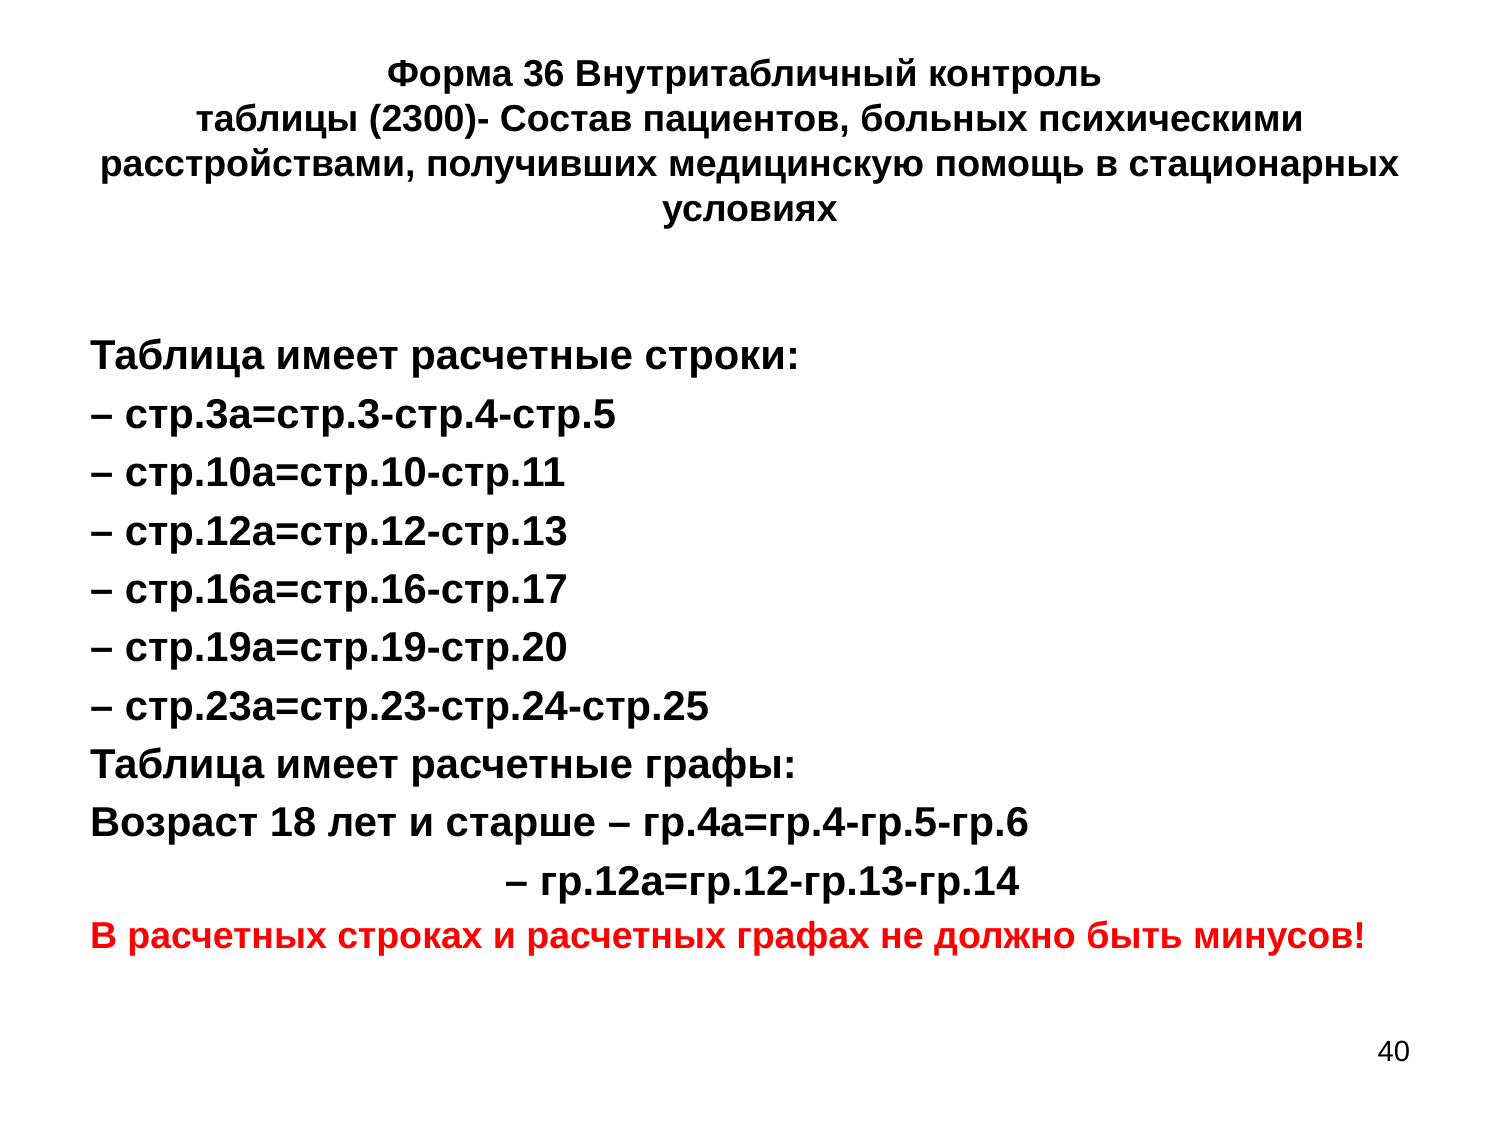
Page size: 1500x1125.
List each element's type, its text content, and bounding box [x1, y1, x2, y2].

title Форма 36 Внутритабличный контроль таблицы (2300)- Состав пациентов, больных психическими расстройствами, получивших медицинскую помощь в стационарных условиях [74, 44, 1426, 233]
text_box 40 [1074, 1024, 1425, 1103]
list Таблица имеет расчетные строки: – стр.3а=стр.3-стр.4-стр.5 – стр.10а=стр.10-стр.11 – стр.12а=стр.12-стр.13 – стр.16а=стр.16-стр.17 – стр.19а=стр.19-стр.20 – стр.23а=стр.23-стр.24-стр.25 Таблица имеет расчетные графы: Возраст 18 лет и старше – гр.4а=гр.4-гр.5-гр.6 – гр.12а=гр.12-гр.13-гр.14 В расчетных строках и расчетных графах не должно быть минусов! [74, 262, 1426, 1006]
